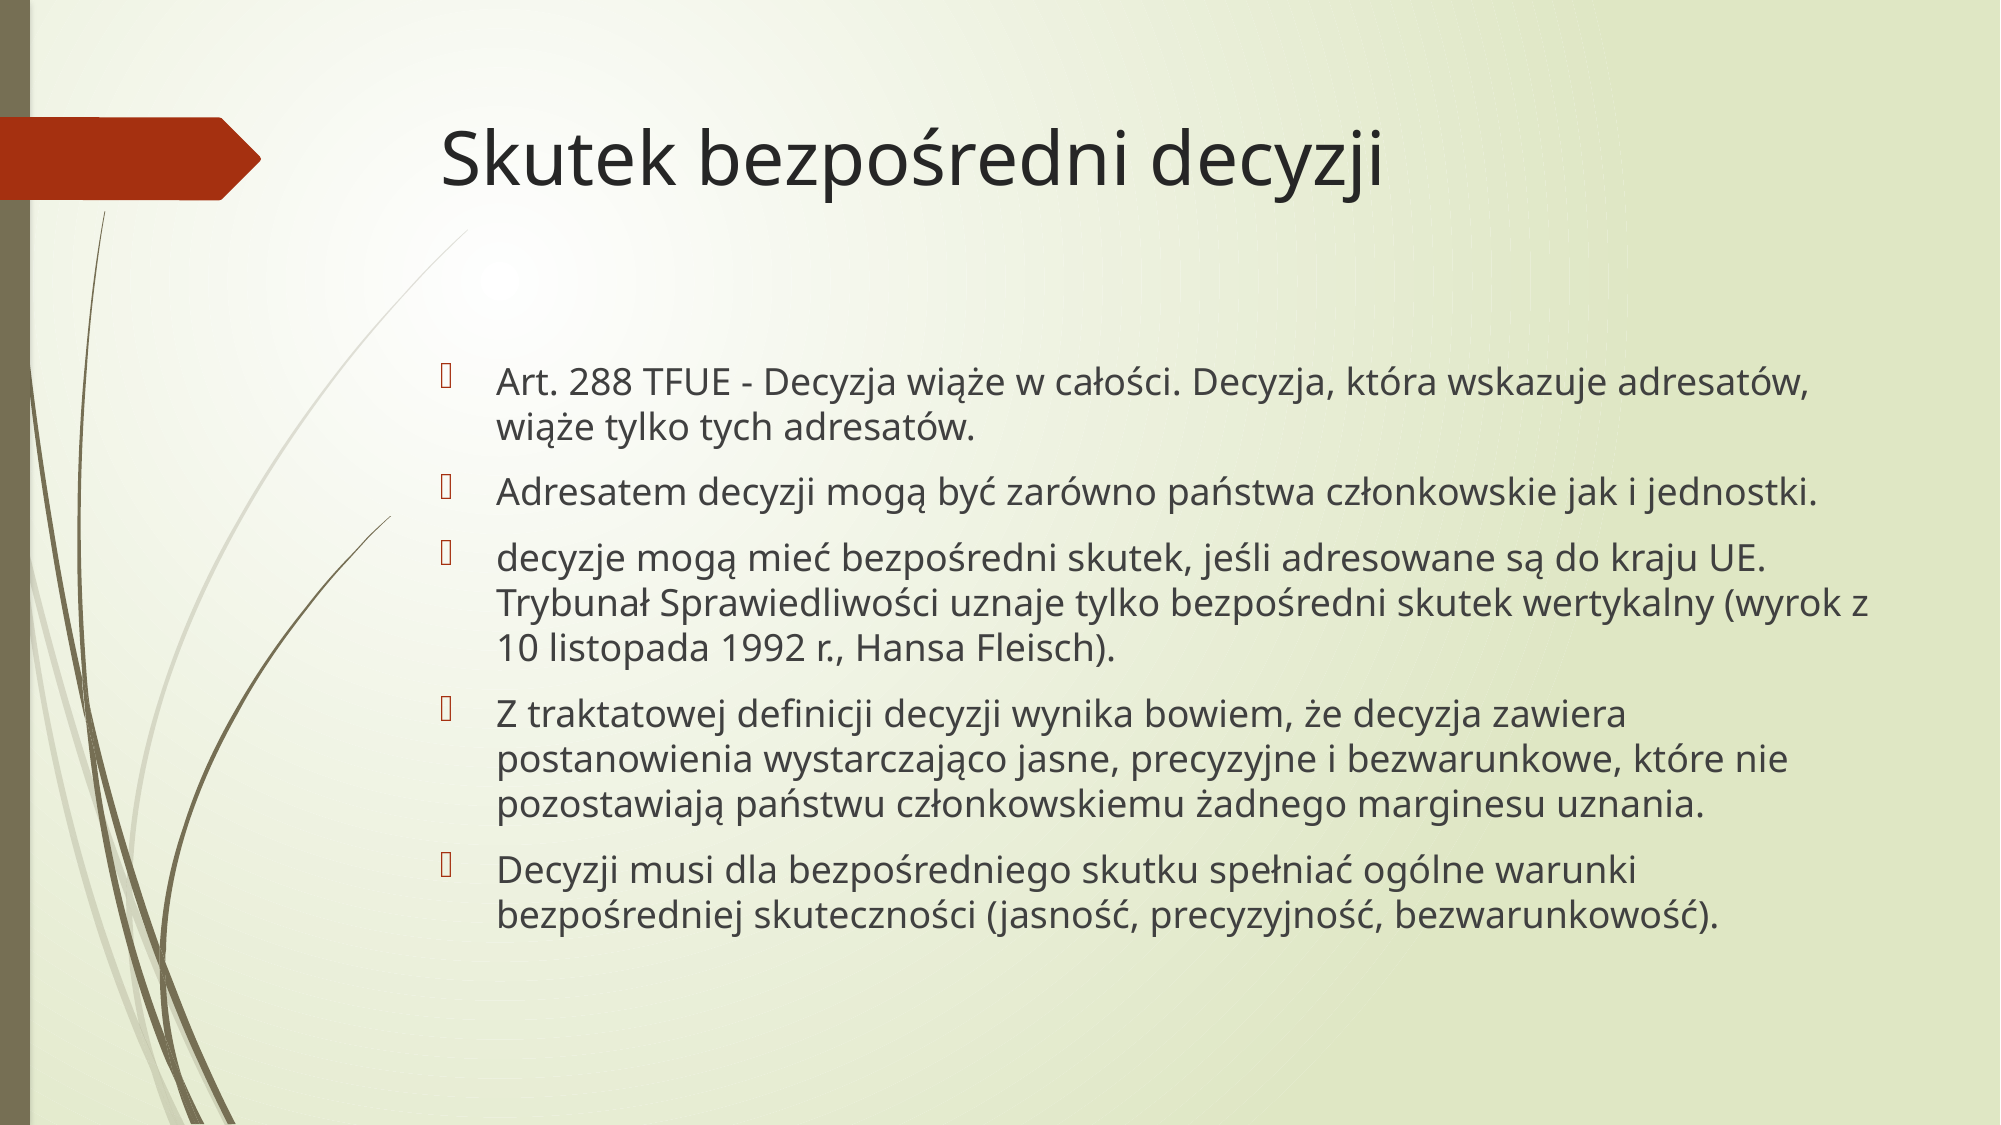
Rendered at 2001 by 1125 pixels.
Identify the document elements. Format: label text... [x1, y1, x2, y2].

title Skutek bezpośredni decyzji [425, 102, 1888, 313]
list Art. 288 TFUE - Decyzja wiąże w całości. Decyzja, która wskazuje adresatów, wiąże tylko tych adresatów. Adresatem decyzji mogą być zarówno państwa członkowskie jak i jednostki. decyzje mogą mieć bezpośredni skutek, jeśli adresowane są do kraju UE. Trybunał Sprawiedliwości uznaje tylko bezpośredni skutek wertykalny (wyrok z 10 listopada 1992 r., Hansa Fleisch). Z traktatowej definicji decyzji wynika bowiem, że decyzja zawiera postanowienia wystarczająco jasne, precyzyjne i bezwarunkowe, które nie pozostawiają państwu członkowskiemu żadnego marginesu uznania. Decyzji musi dla bezpośredniego skutku spełniać ogólne warunki bezpośredniej skuteczności (jasność, precyzyjność, bezwarunkowość). [424, 350, 1888, 970]
